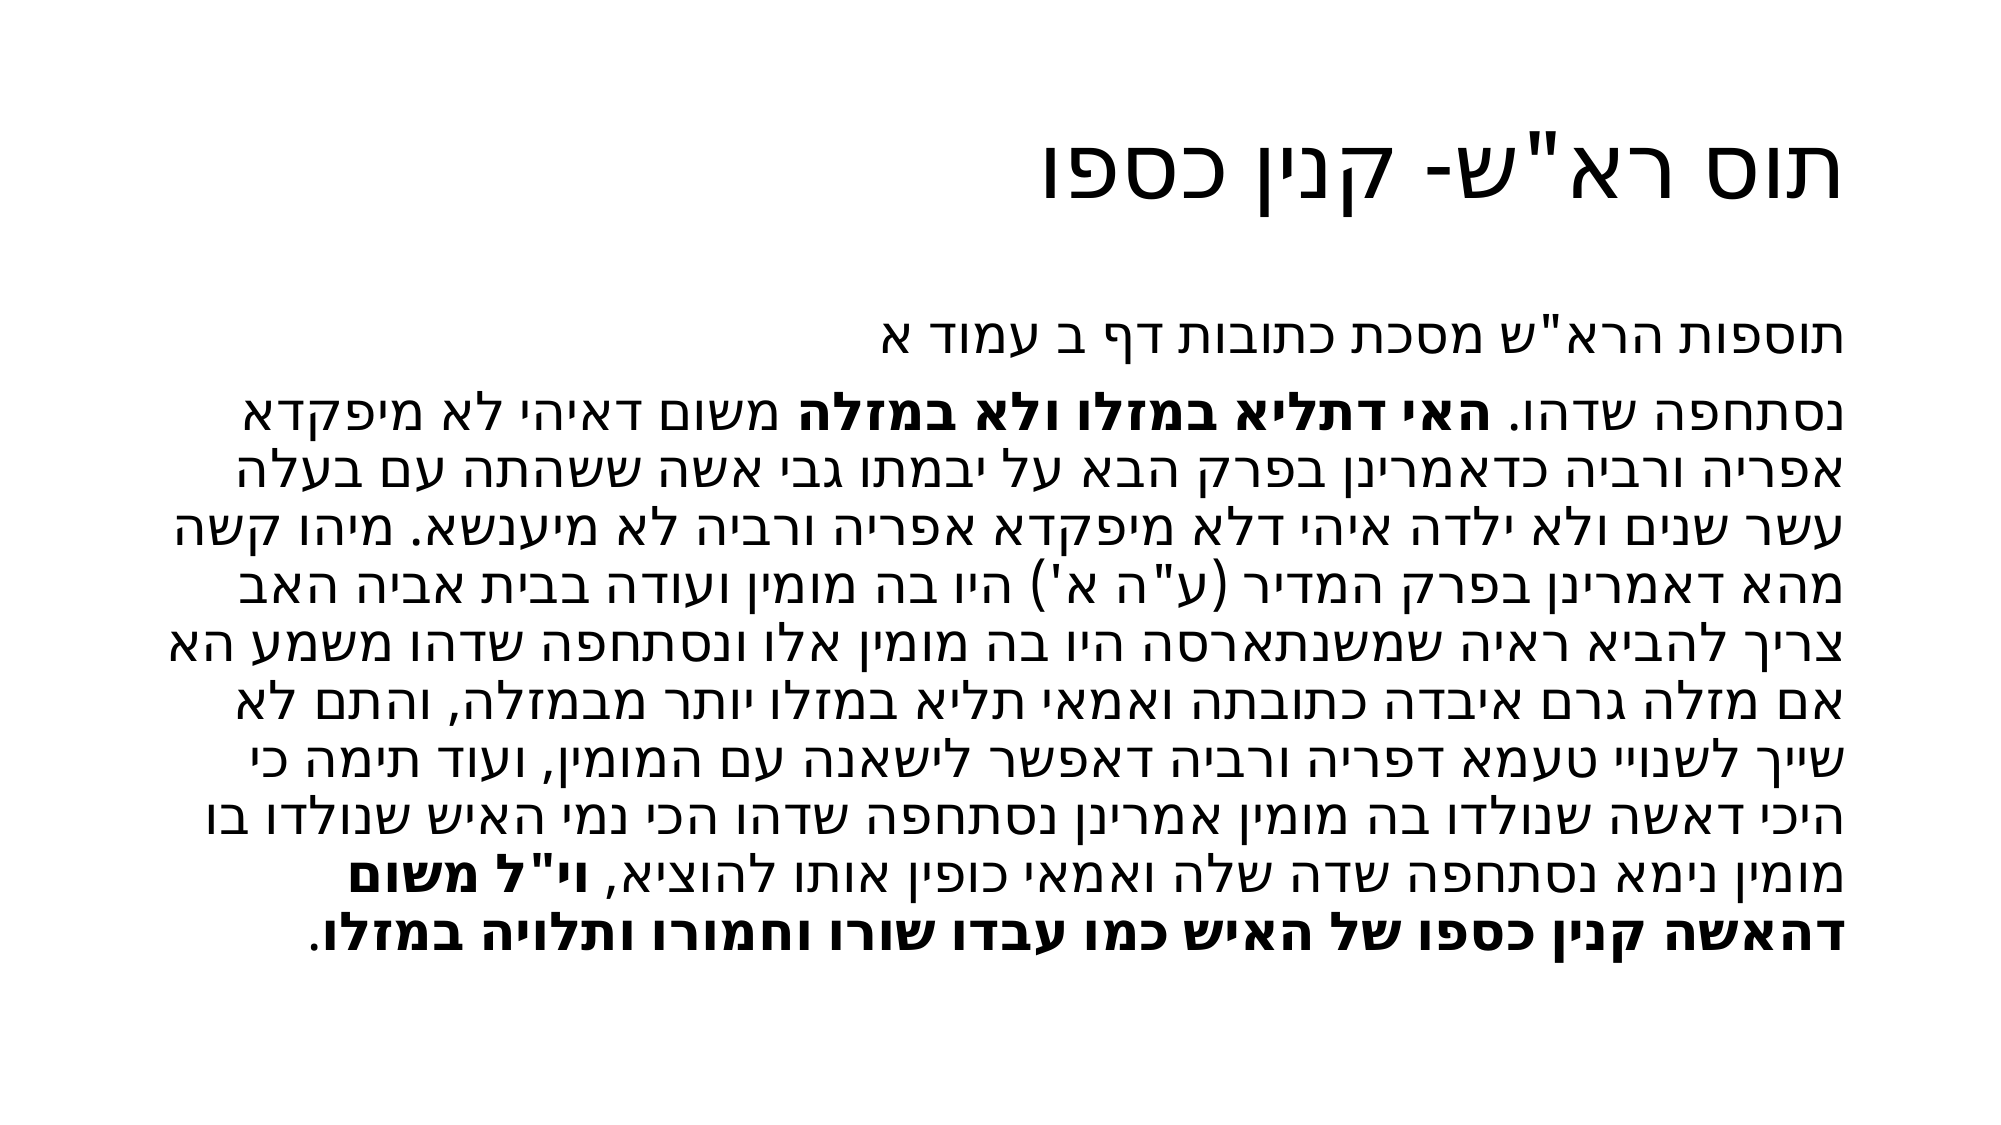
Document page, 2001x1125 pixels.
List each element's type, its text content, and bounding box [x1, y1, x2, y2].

title תוס רא"ש- קנין כספו [137, 59, 1863, 278]
list תוספות הרא"ש מסכת כתובות דף ב עמוד א נסתחפה שדהו. האי דתליא במזלו ולא במזלה משום דאיהי לא מיפקדא אפריה ורביה כדאמרינן בפרק הבא על יבמתו גבי אשה ששהתה עם בעלה עשר שנים ולא ילדה איהי דלא מיפקדא אפריה ורביה לא מיענשא. מיהו קשה מהא דאמרינן בפרק המדיר (ע"ה א') היו בה מומין ועודה בבית אביה האב צריך להביא ראיה שמשנתארסה היו בה מומין אלו ונסתחפה שדהו משמע הא אם מזלה גרם איבדה כתובתה ואמאי תליא במזלו יותר מבמזלה, והתם לא שייך לשנויי טעמא דפריה ורביה דאפשר לישאנה עם המומין, ועוד תימה כי היכי דאשה שנולדו בה מומין אמרינן נסתחפה שדהו הכי נמי האיש שנולדו בו מומין נימא נסתחפה שדה שלה ואמאי כופין אותו להוציא, וי"ל משום דהאשה קנין כספו של האיש כמו עבדו שורו וחמורו ותלויה במזלו. [137, 299, 1863, 1014]
